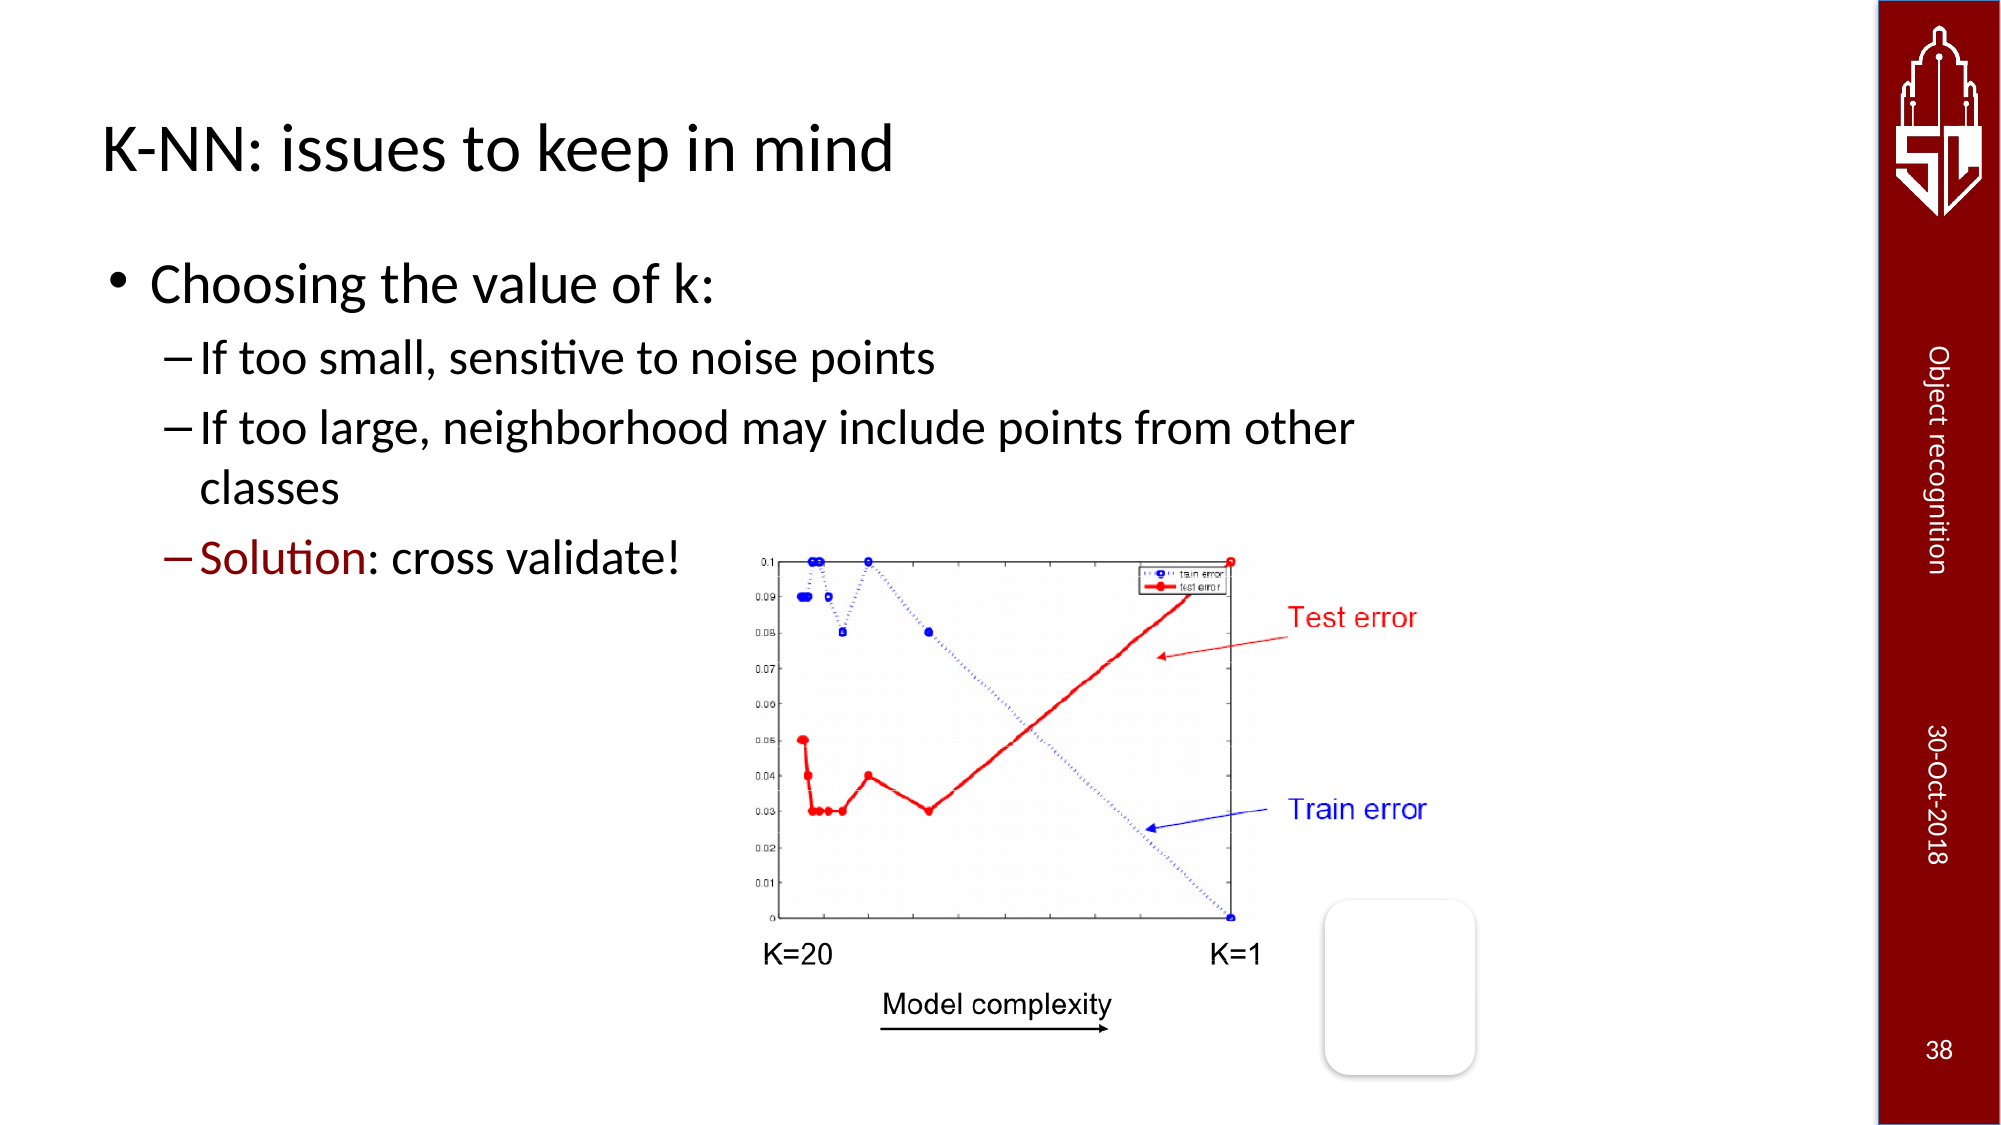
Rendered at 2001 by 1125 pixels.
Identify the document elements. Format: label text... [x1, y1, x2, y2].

picture [1896, 25, 1982, 217]
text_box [740, 549, 1476, 1076]
list Choosing the value of k: If too small, sensitive to noise points If too large, neighborhood may include points from other classes Solution: cross validate! [93, 237, 1444, 1038]
title K-NN: issues to keep in mind [87, 50, 1438, 238]
